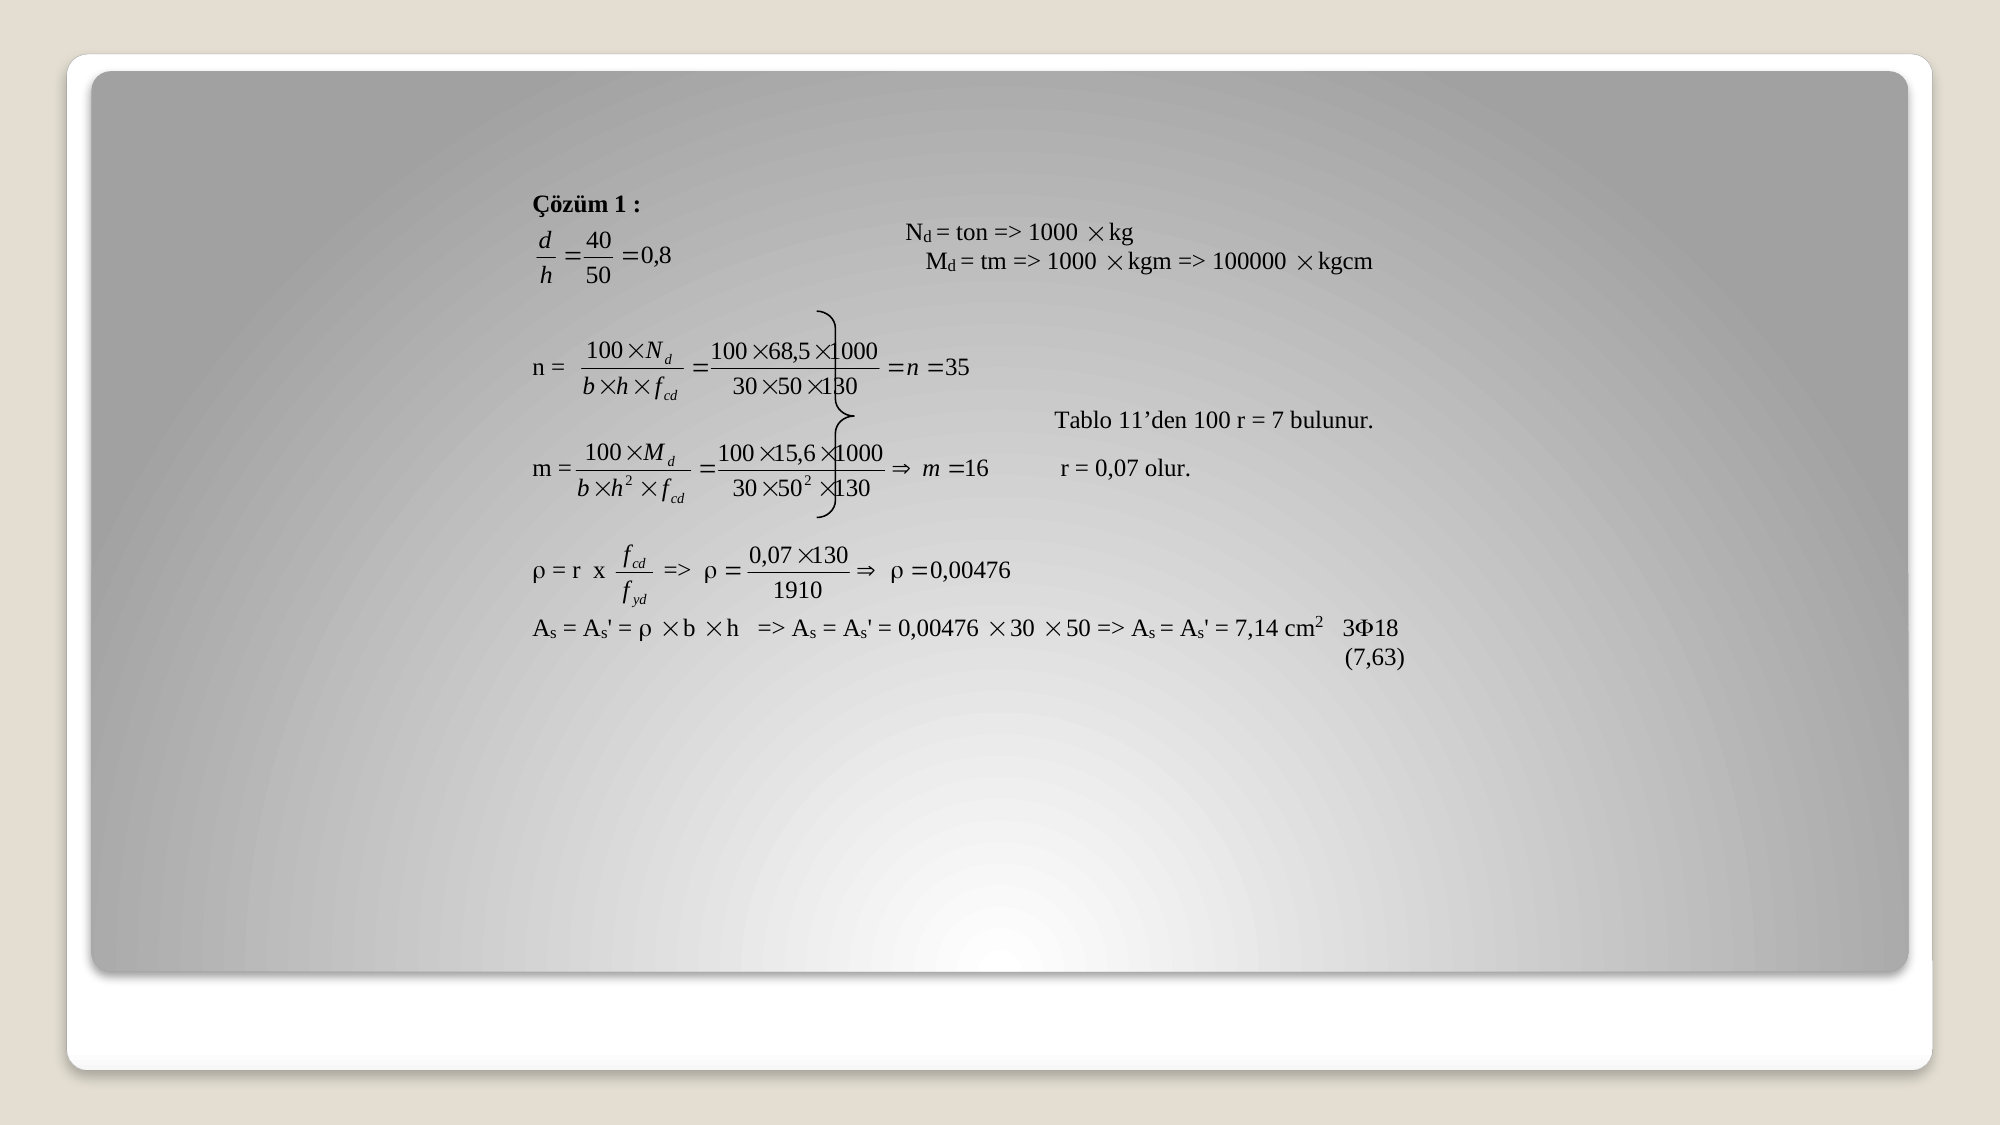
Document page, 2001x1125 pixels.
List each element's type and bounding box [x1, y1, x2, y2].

list [532, 189, 1478, 672]
